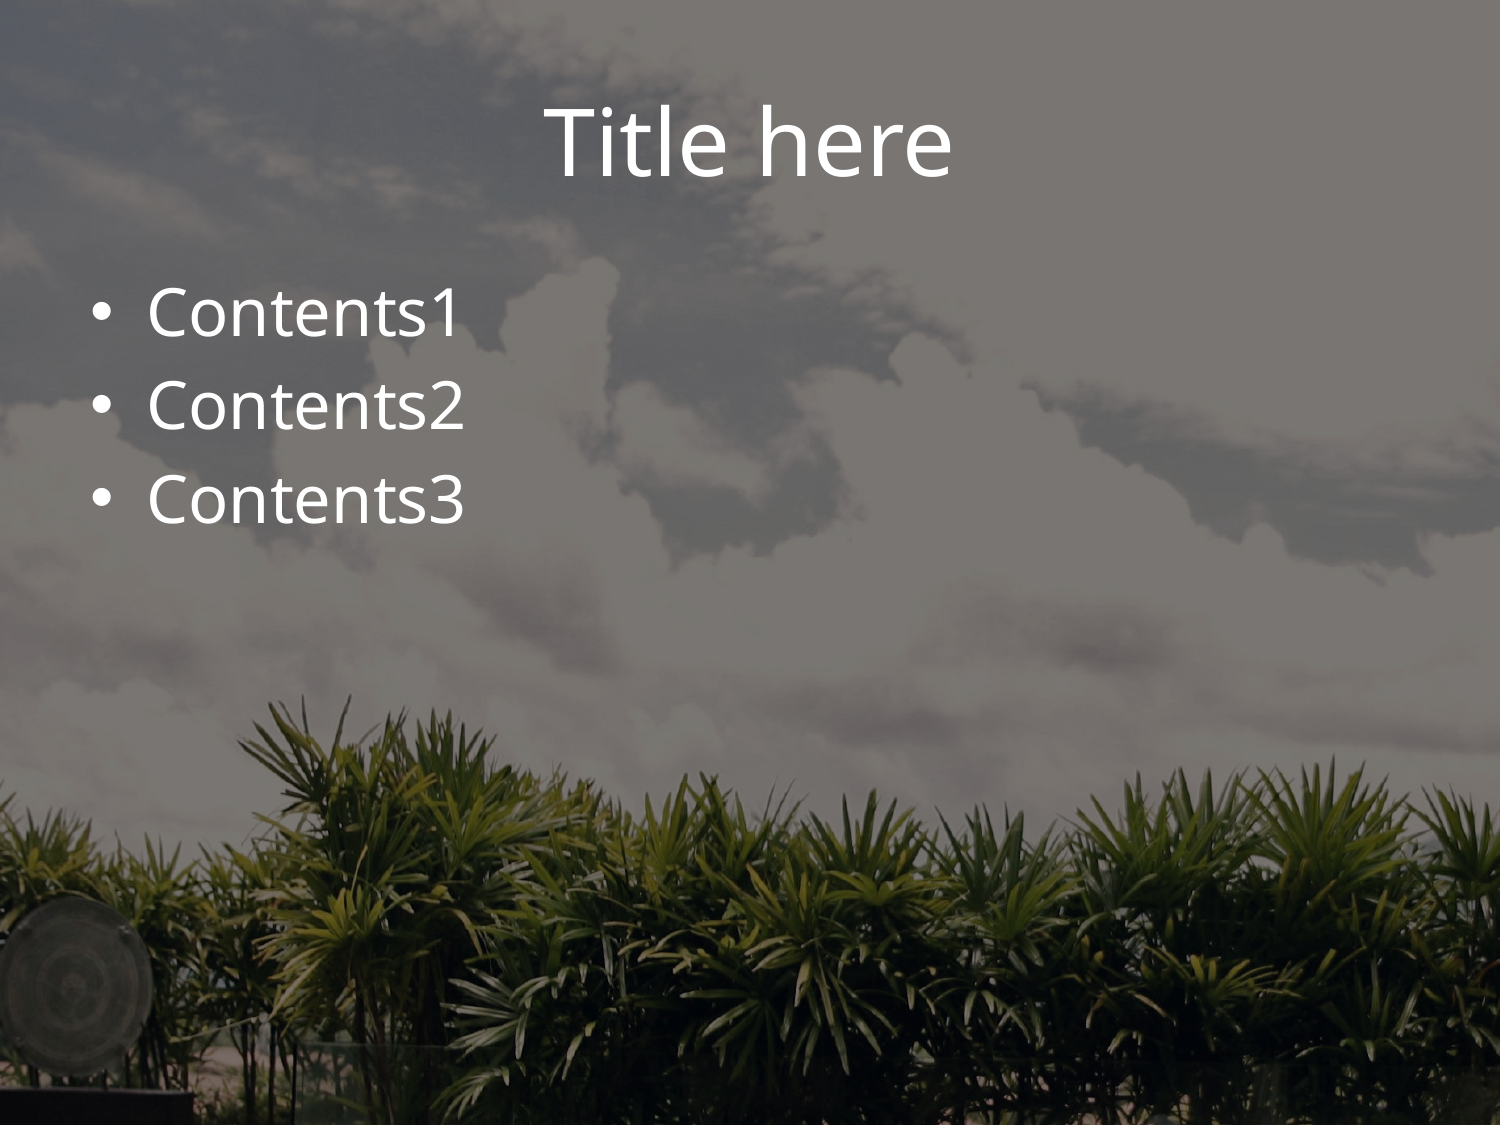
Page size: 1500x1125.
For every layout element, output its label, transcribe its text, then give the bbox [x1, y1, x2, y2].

list Contents1 Contents2 Contents3 [75, 262, 1425, 1005]
text_box [0, 0, 1500, 1125]
title Title here [75, 45, 1425, 233]
